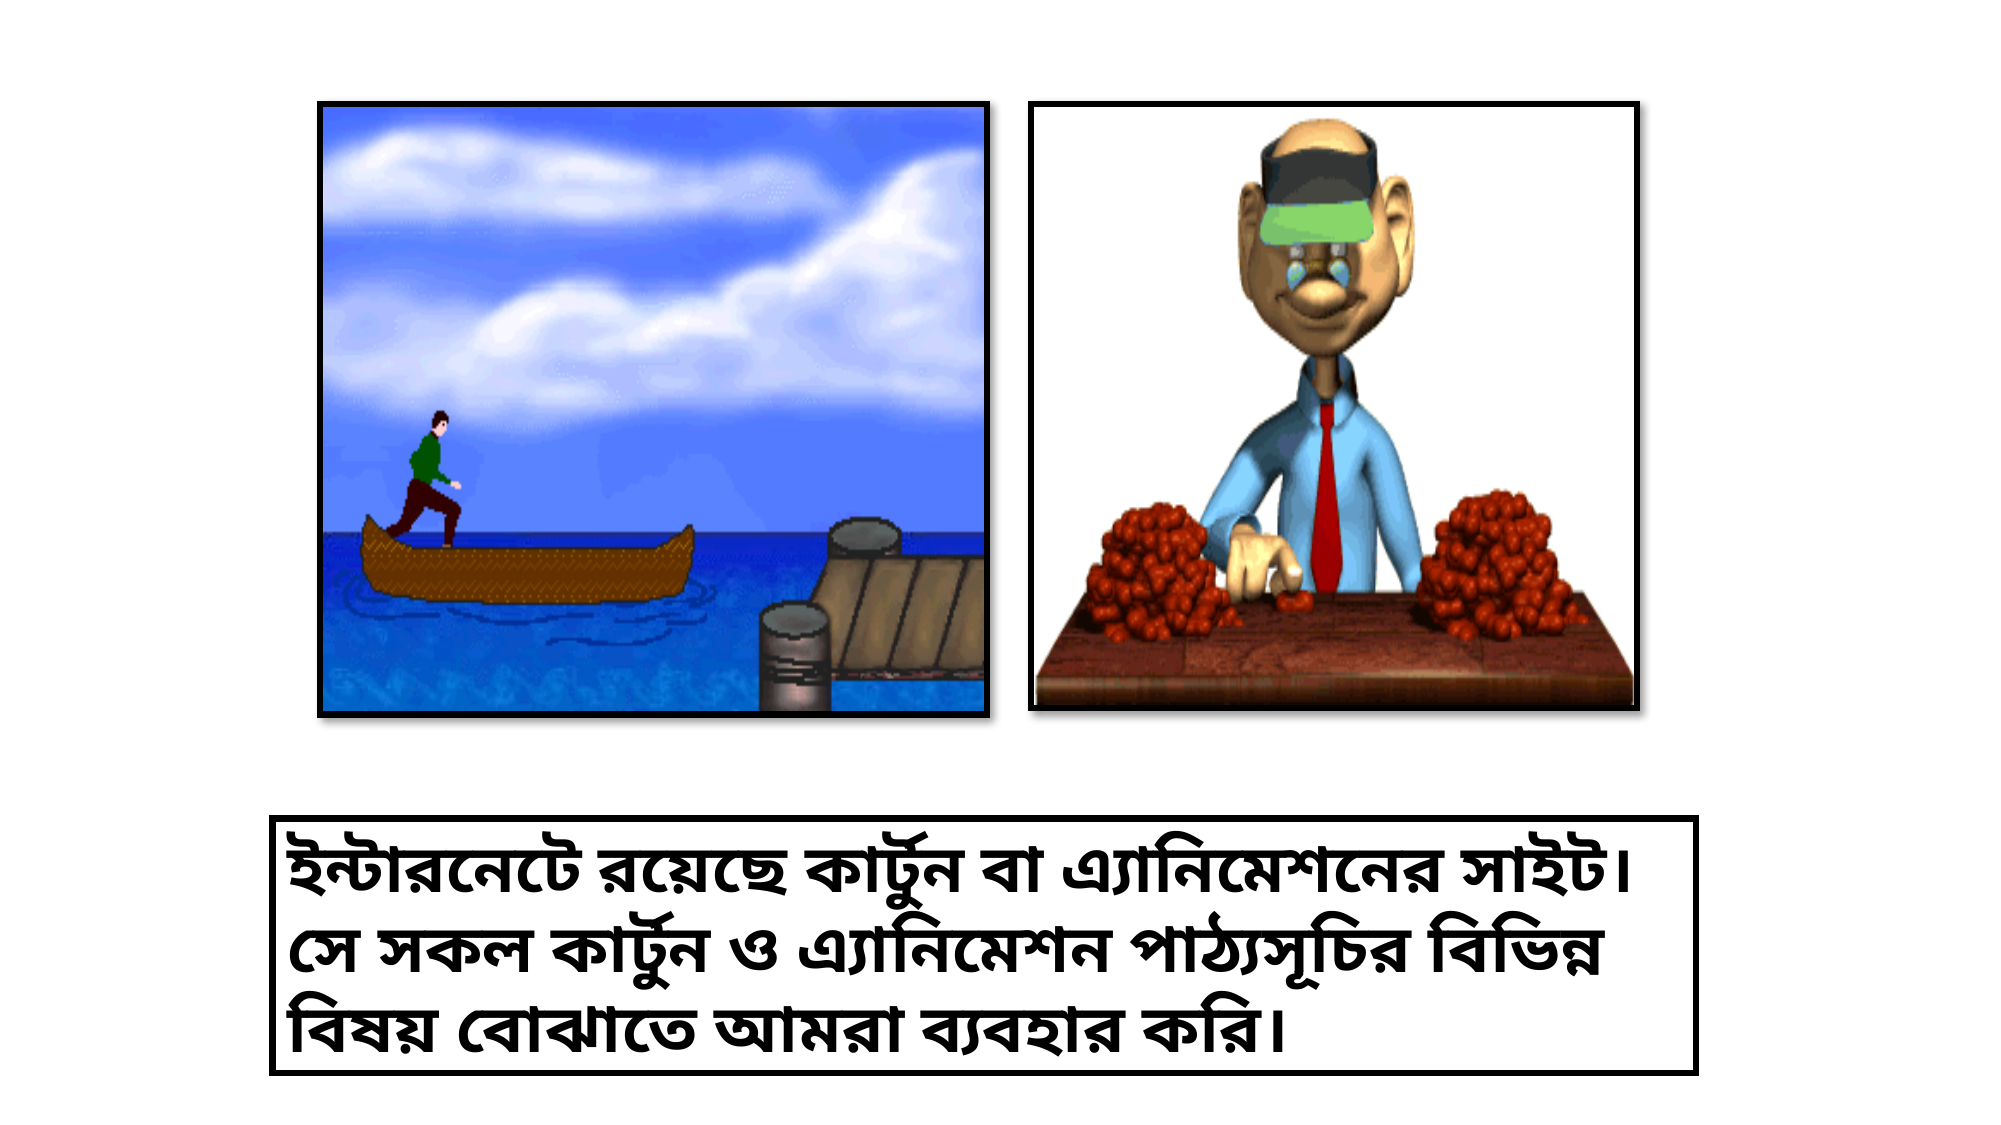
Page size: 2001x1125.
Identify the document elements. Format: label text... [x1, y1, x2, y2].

picture [323, 106, 985, 712]
text_box ইন্টারনেটে রয়েছে কার্টুন বা এ্যানিমেশনের সাইট। সে সকল কার্টুন ও এ্যানিমেশন পাঠ্যসূচির বিভিন্ন বিষয় বোঝাতে আমরা ব্যবহার করি। [271, 817, 1697, 1074]
picture [1034, 106, 1635, 706]
